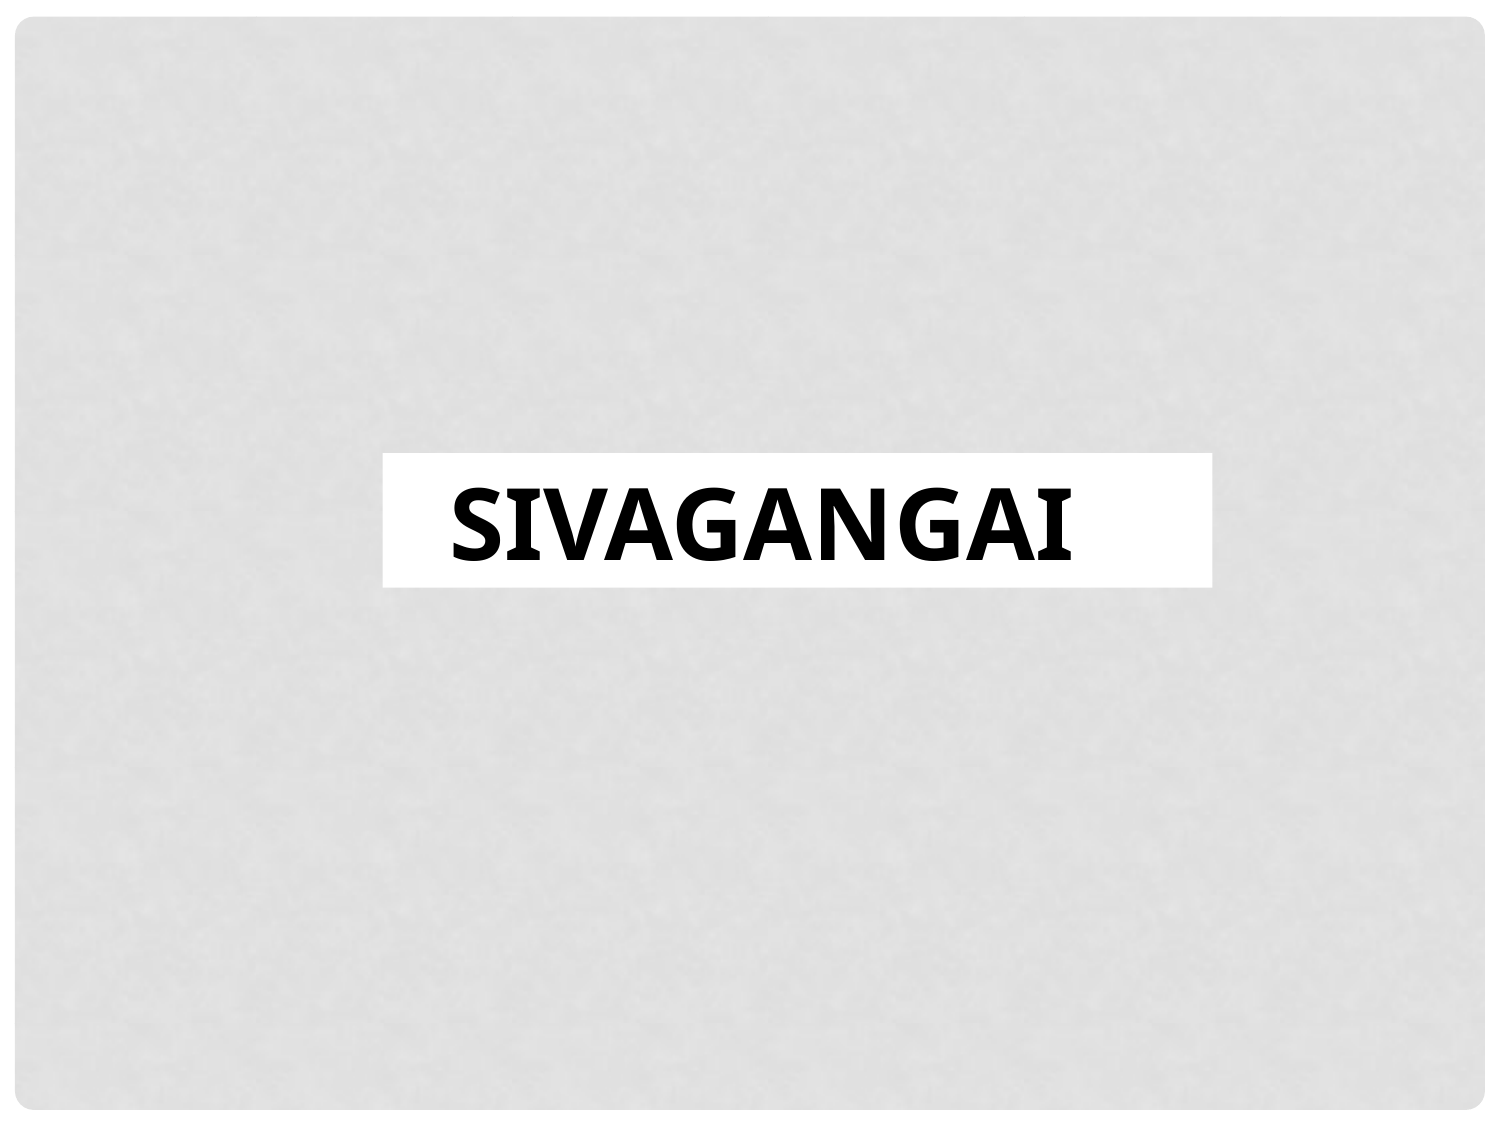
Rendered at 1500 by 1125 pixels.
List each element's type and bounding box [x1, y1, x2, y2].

text_box [382, 453, 1213, 588]
